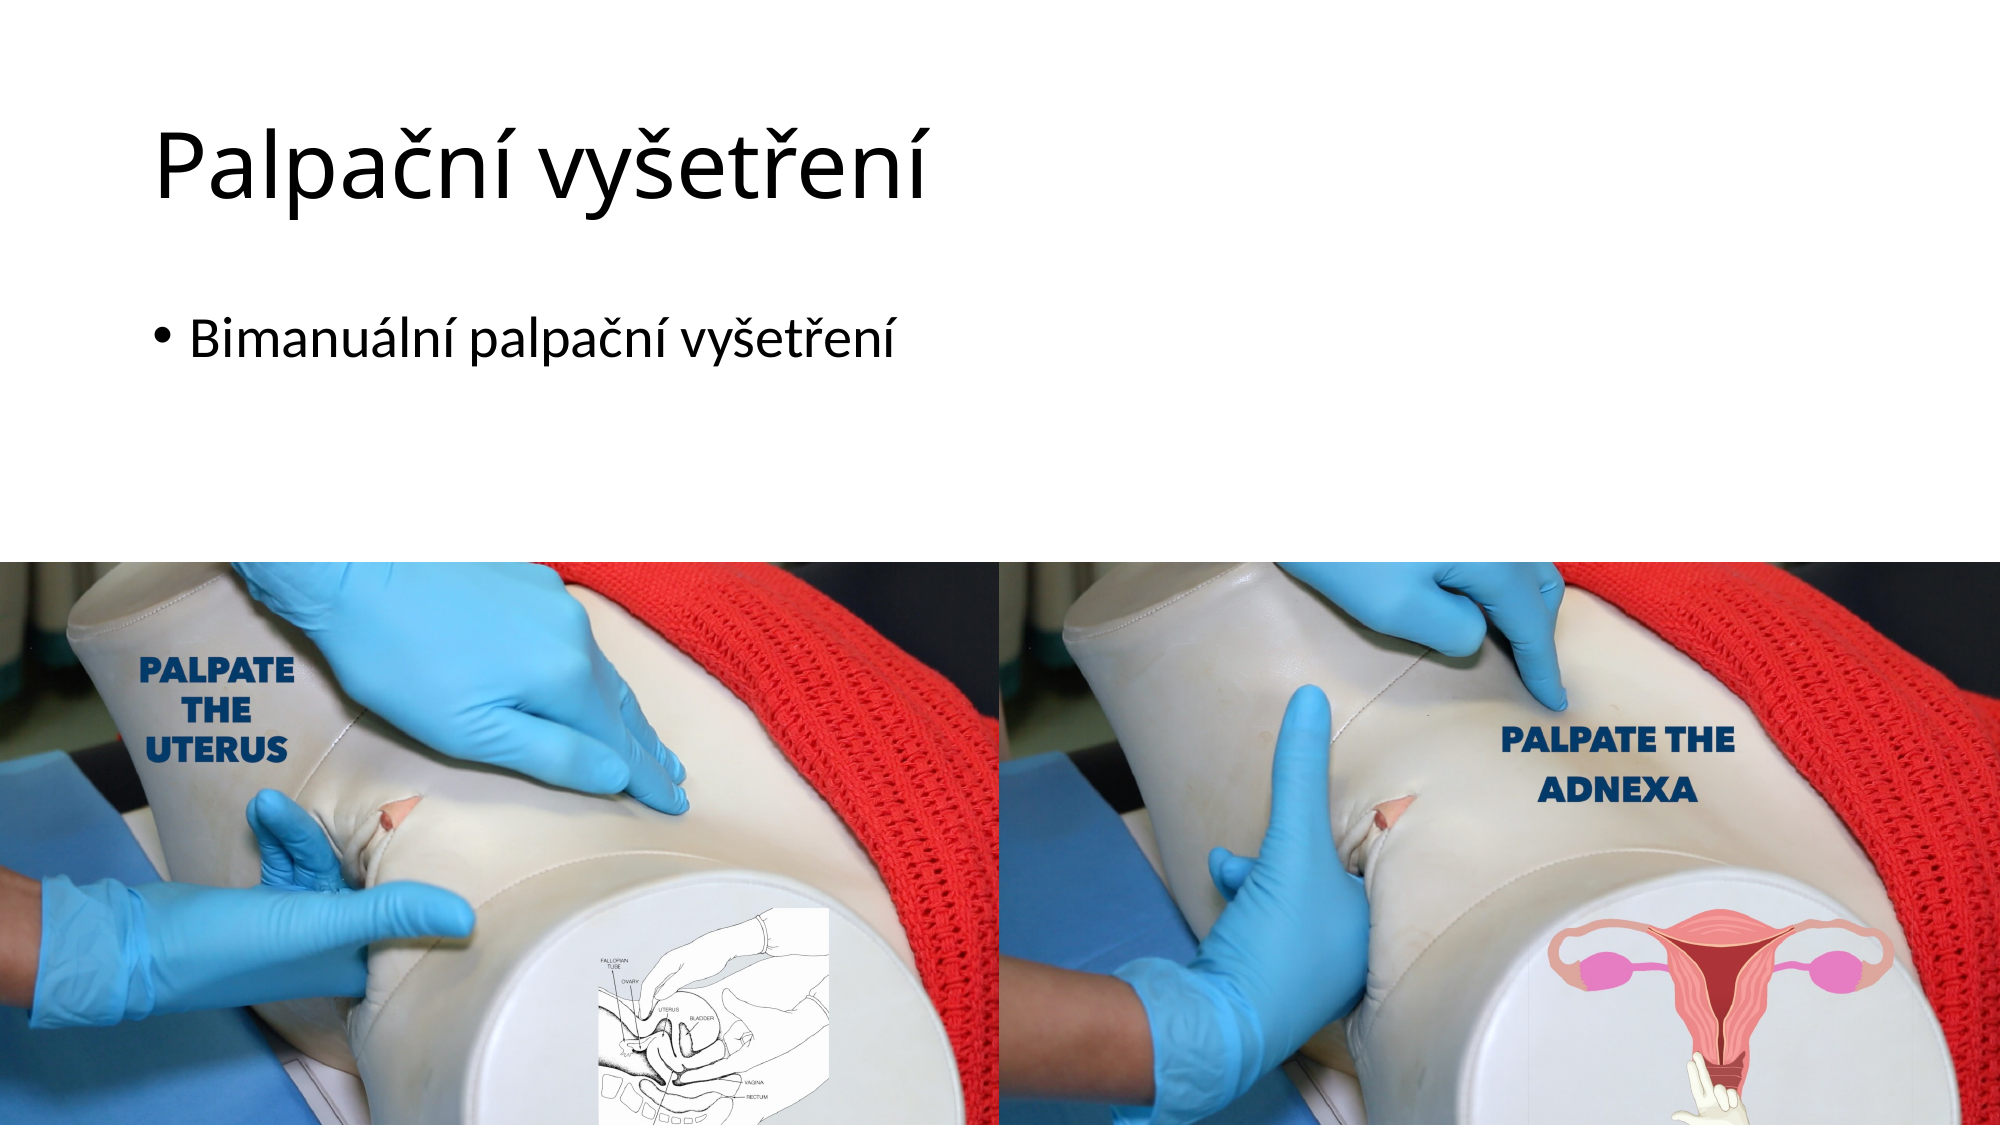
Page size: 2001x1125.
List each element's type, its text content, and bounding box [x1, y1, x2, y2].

picture [0, 562, 2000, 1125]
title Palpační vyšetření [137, 59, 1863, 278]
list Bimanuální palpační vyšetření [137, 299, 1863, 456]
